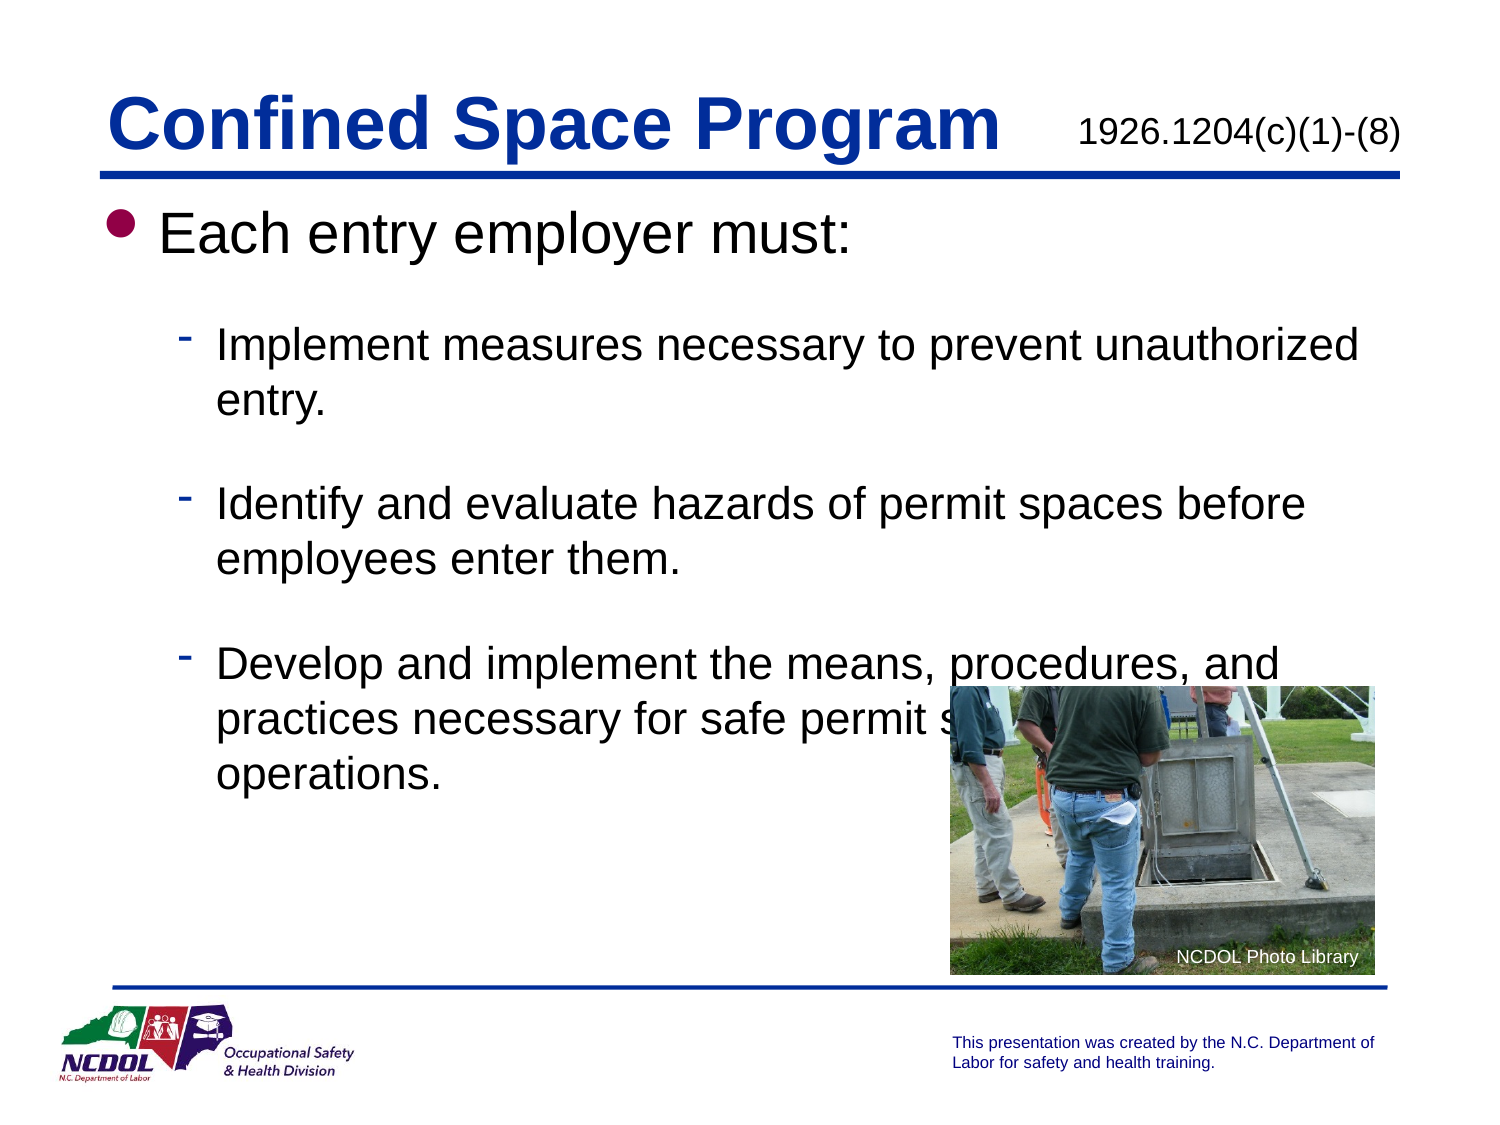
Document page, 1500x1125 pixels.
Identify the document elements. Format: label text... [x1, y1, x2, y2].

list Each entry employer must: Implement measures necessary to prevent unauthorized entry. Identify and evaluate hazards of permit spaces before employees enter them. Develop and implement the means, procedures, and practices necessary for safe permit space entry operations. [87, 187, 1400, 963]
picture [949, 686, 1376, 976]
list 1926.1204(c)(1)-(8) [1062, 99, 1463, 163]
picture [50, 995, 363, 1092]
title Confined Space Program [99, 75, 1400, 166]
